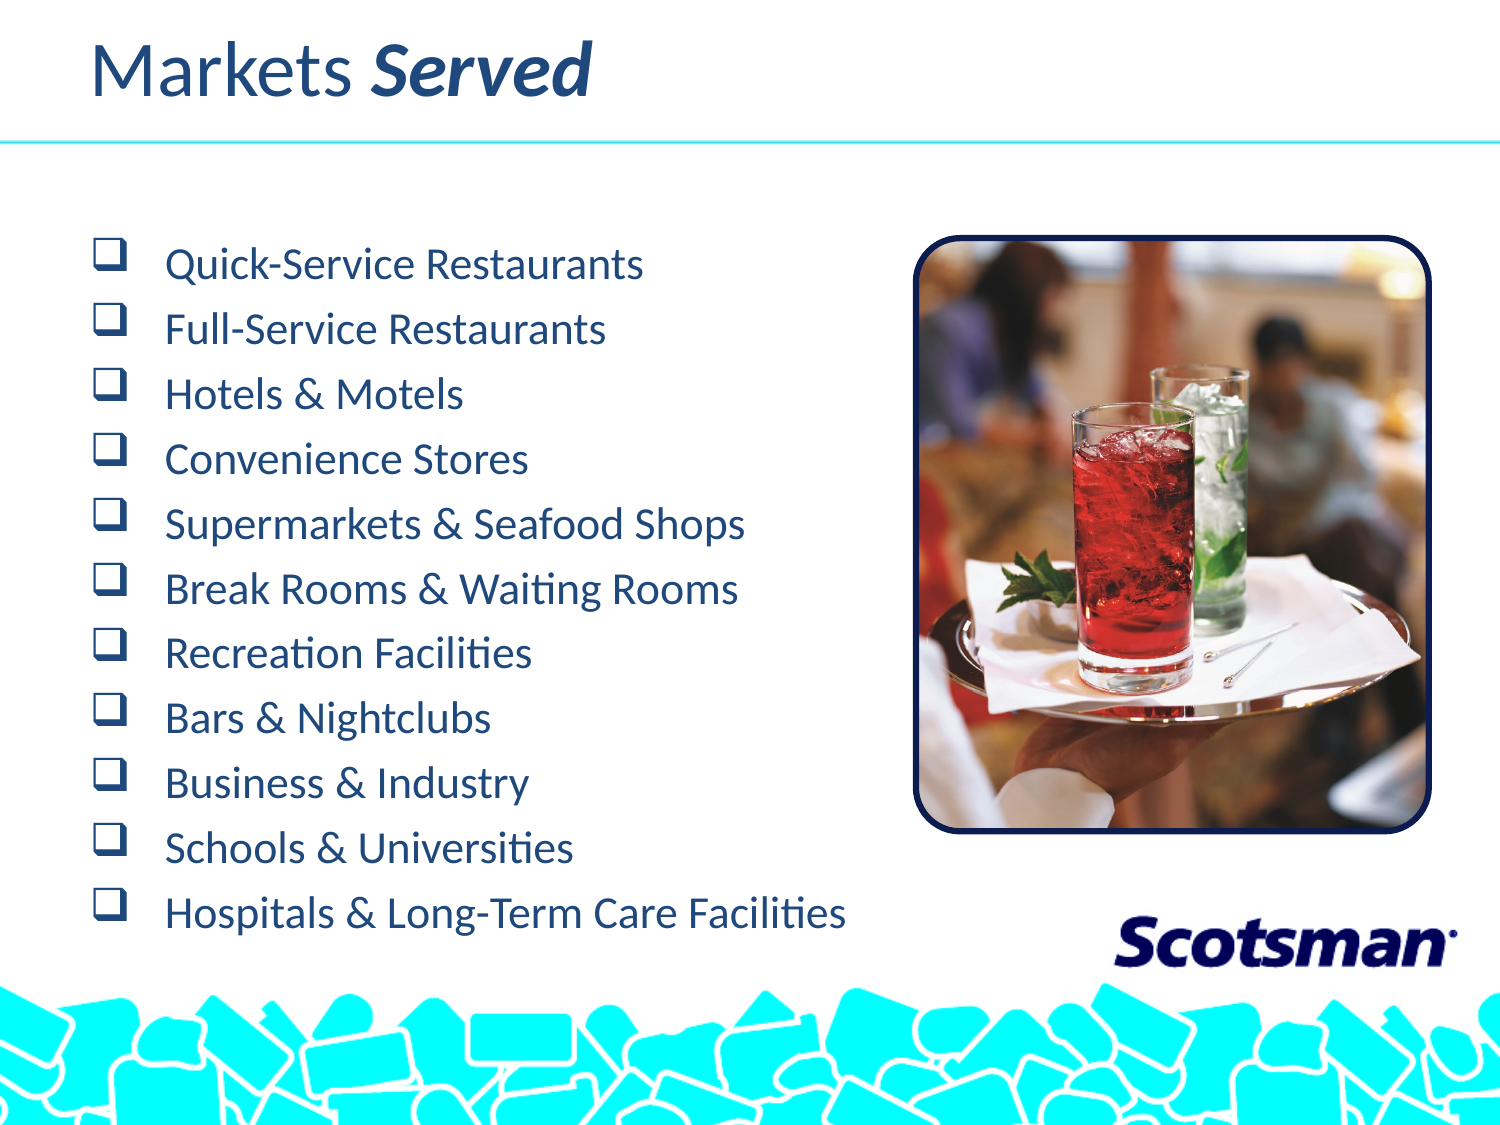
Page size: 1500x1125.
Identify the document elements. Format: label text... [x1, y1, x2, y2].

text_box Markets Served [74, 9, 1425, 132]
text_box Quick-Service Restaurants Full-Service Restaurants Hotels & Motels Convenience Stores Supermarkets & Seafood Shops Break Rooms & Waiting Rooms Recreation Facilities Bars & Nightclubs Business & Industry Schools & Universities Hospitals & Long-Term Care Facilities [75, 226, 938, 1001]
picture [0, 0, 1500, 1125]
